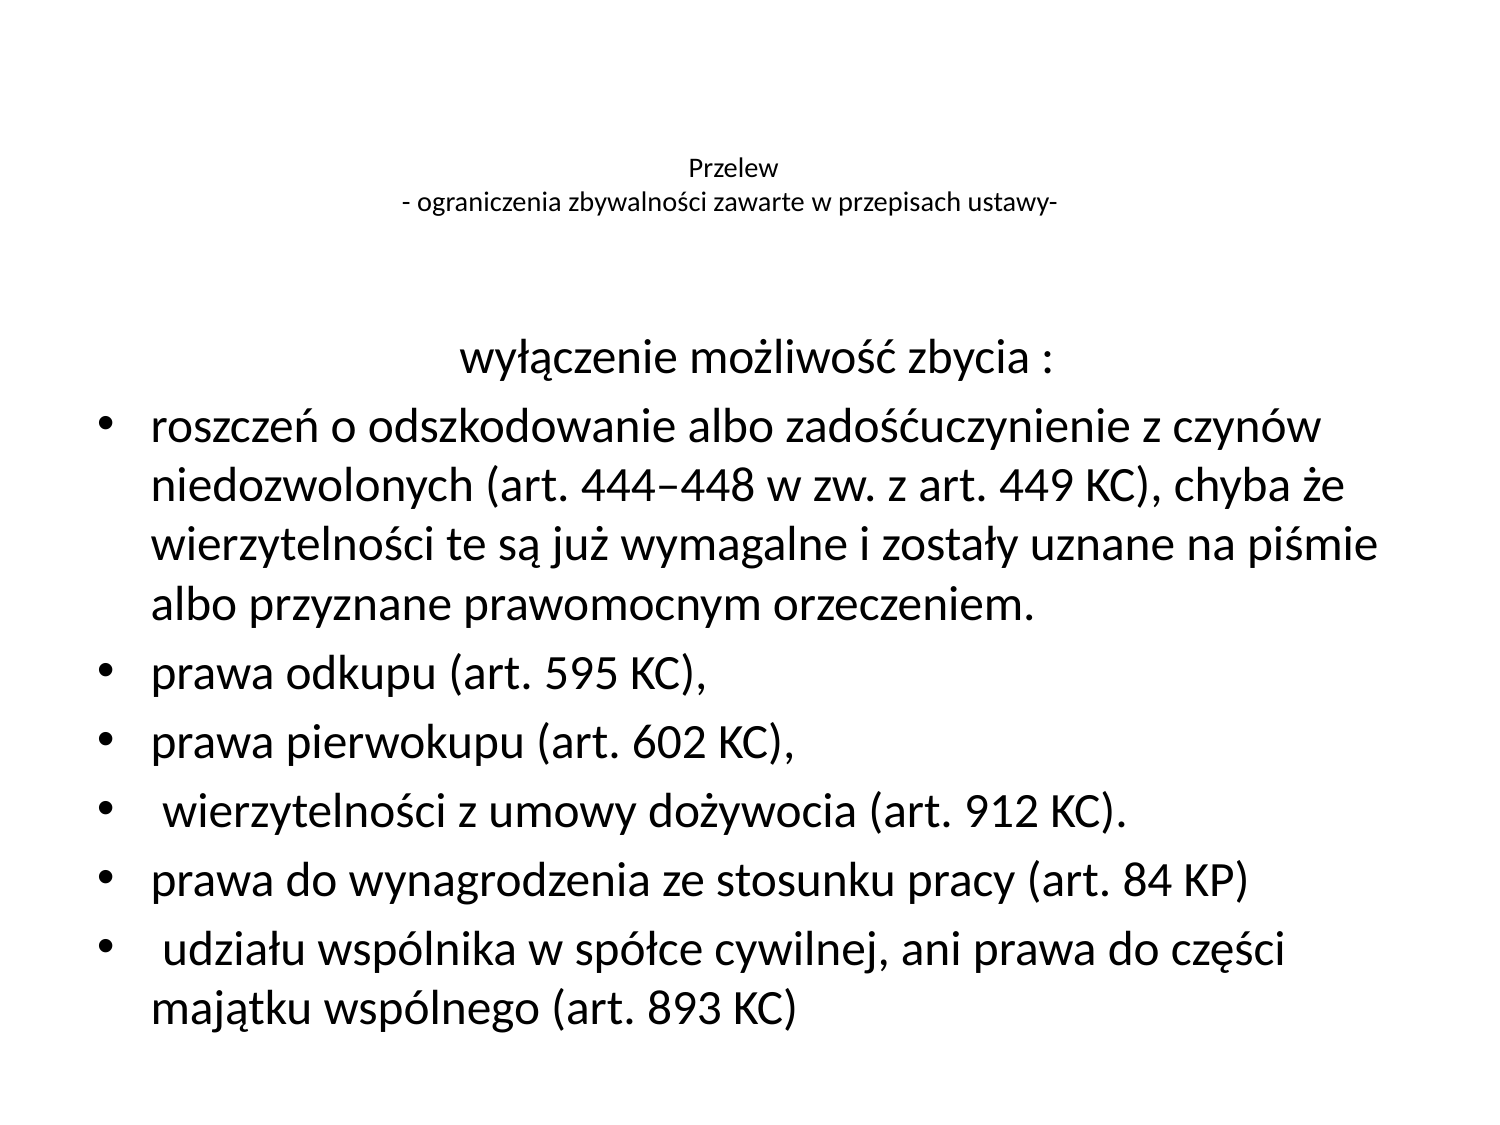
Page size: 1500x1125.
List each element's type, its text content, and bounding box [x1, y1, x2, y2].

list wyłączenie możliwość zbycia : roszczeń o odszkodowanie albo zadośćuczynienie z czynów niedozwolonych (art. 444–448 w zw. z art. 449 KC), chyba że wierzytelności te są już wymagalne i zostały uznane na piśmie albo przyznane prawomocnym orzeczeniem. prawa odkupu (art. 595 KC), prawa pierwokupu (art. 602 KC), wierzytelności z umowy dożywocia (art. 912 KC). prawa do wynagrodzenia ze stosunku pracy (art. 84 KP) udziału wspólnika w spółce cywilnej, ani prawa do części majątku wspólnego (art. 893 KC) [82, 316, 1432, 1059]
title Przelew - ograniczenia zbywalności zawarte w przepisach ustawy- [58, 140, 1409, 260]
